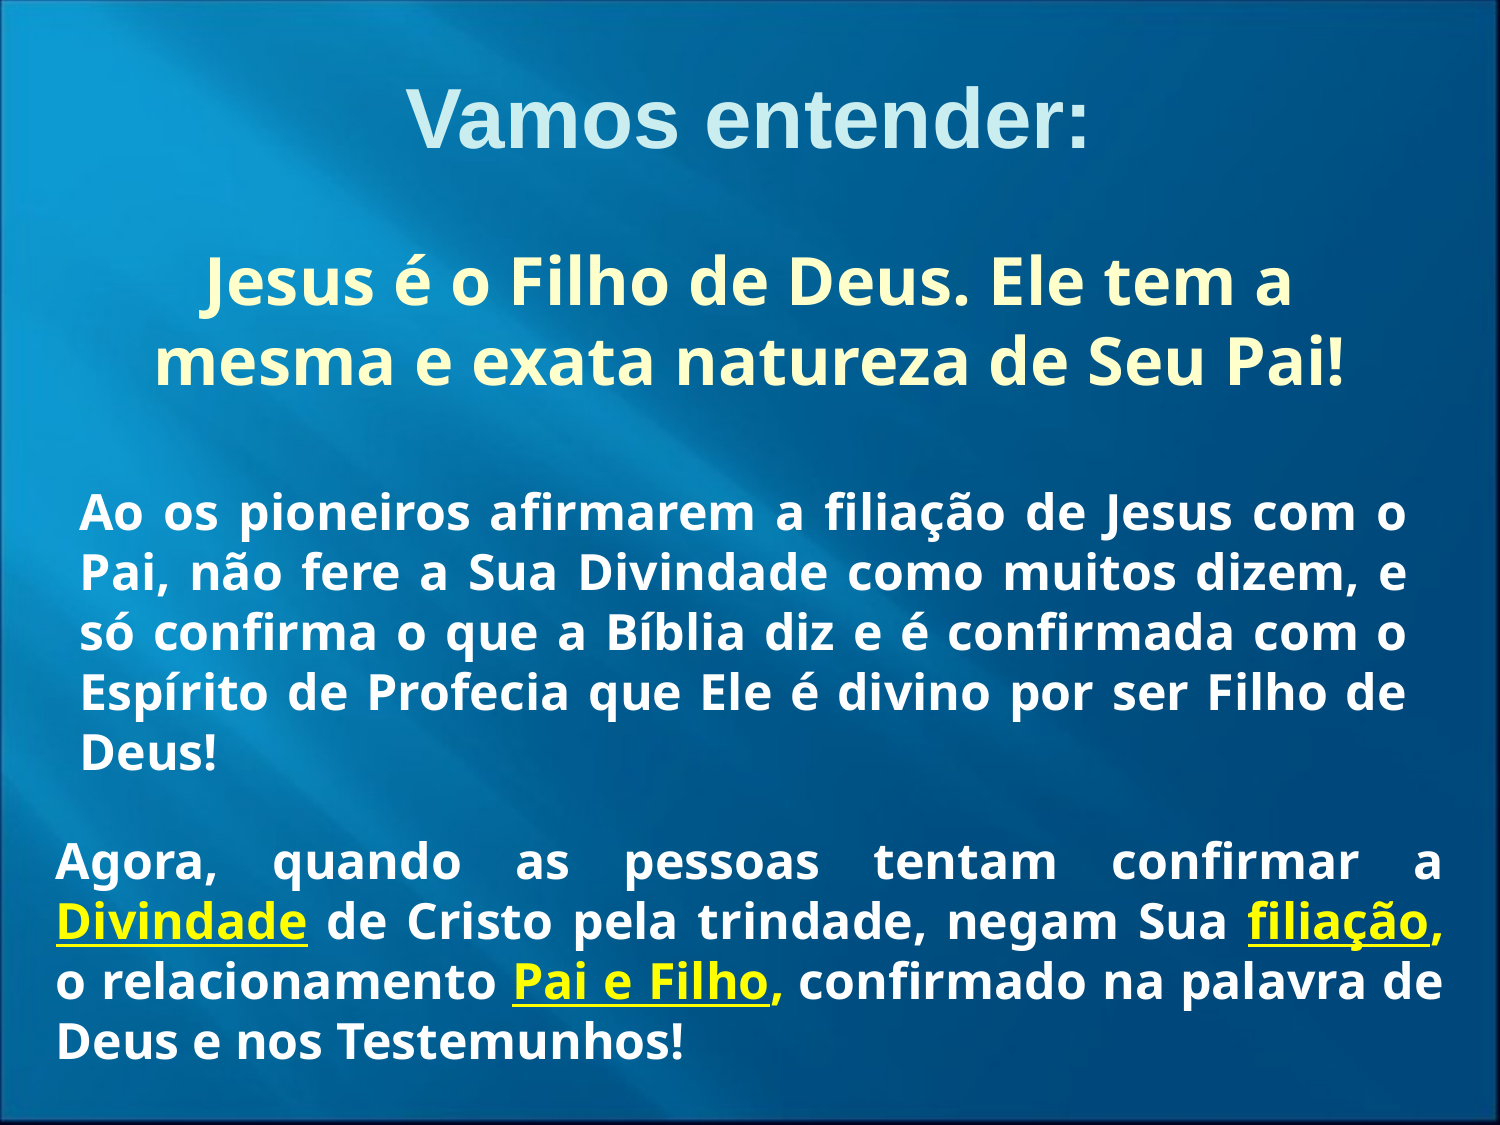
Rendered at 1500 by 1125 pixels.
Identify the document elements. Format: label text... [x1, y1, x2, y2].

text_box Agora, quando as pessoas tentam confirmar a Divindade de Cristo pela trindade, negam Sua filiação, o relacionamento Pai e Filho, confirmado na palavra de Deus e nos Testemunhos! [41, 822, 1459, 1078]
text_box Ao os pioneiros afirmarem a filiação de Jesus com o Pai, não fere a Sua Divindade como muitos dizem, e só confirma o que a Bíblia diz e é confirmada com o Espírito de Profecia que Ele é divino por ser Filho de Deus! [64, 473, 1424, 788]
text_box Jesus é o Filho de Deus. Ele tem a mesma e exata natureza de Seu Pai! [100, 231, 1400, 407]
picture [0, 0, 1500, 1125]
title Vamos entender: [75, 20, 1425, 208]
